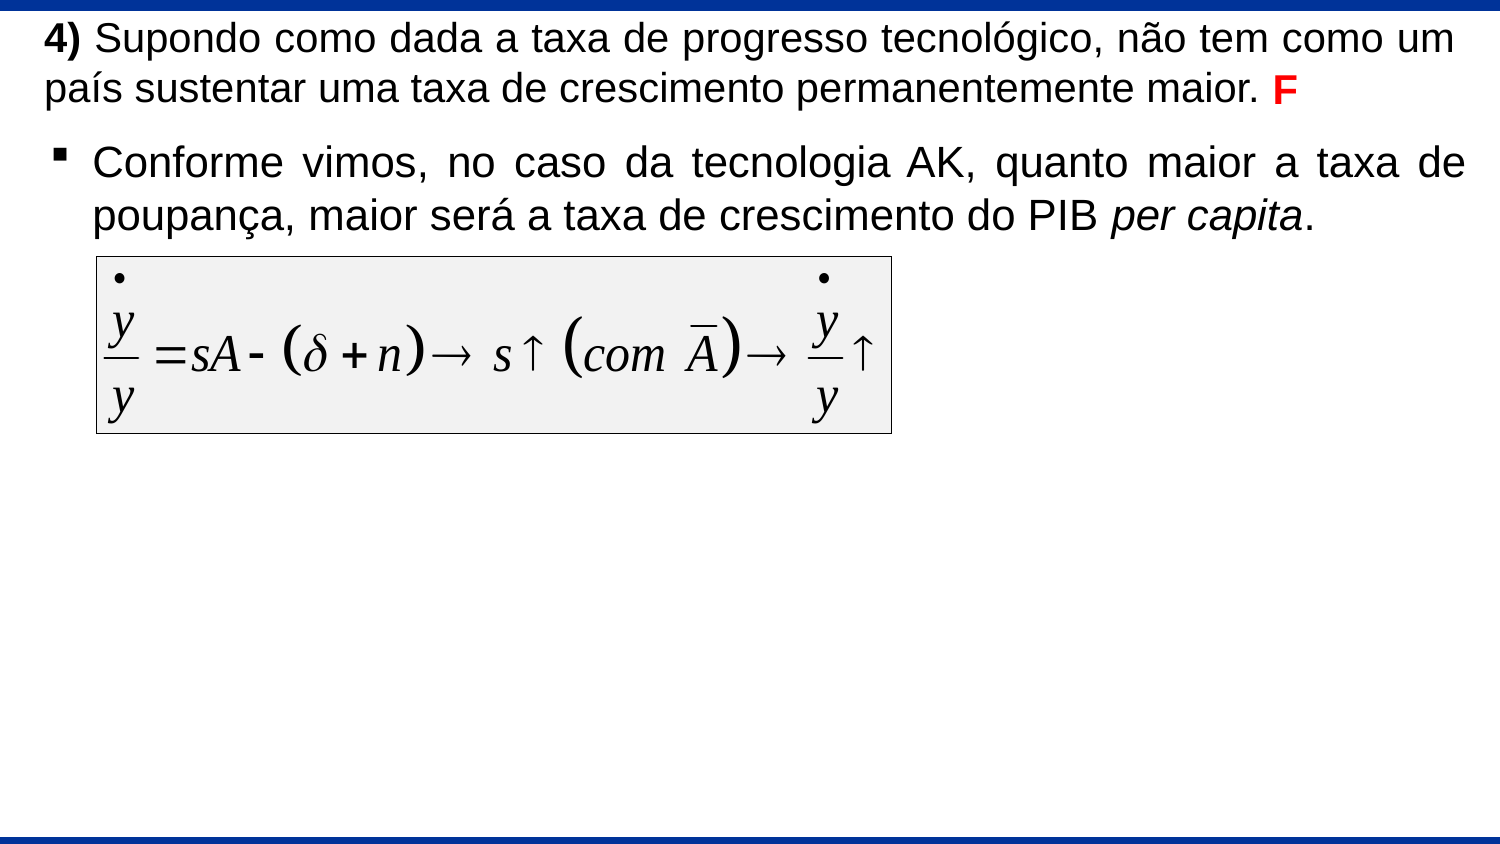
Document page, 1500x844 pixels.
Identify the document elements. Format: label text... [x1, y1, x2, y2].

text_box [95, 256, 892, 434]
text_box F [1257, 55, 1317, 121]
text_box Conforme vimos, no caso da tecnologia AK, quanto maior a taxa de poupança, maior será a taxa de crescimento do PIB per capita. [17, 126, 1483, 269]
text_box 4) Supondo como dada a taxa de progresso tecnológico, não tem como um país sustentar uma taxa de crescimento permanentemente maior. [29, 3, 1471, 126]
